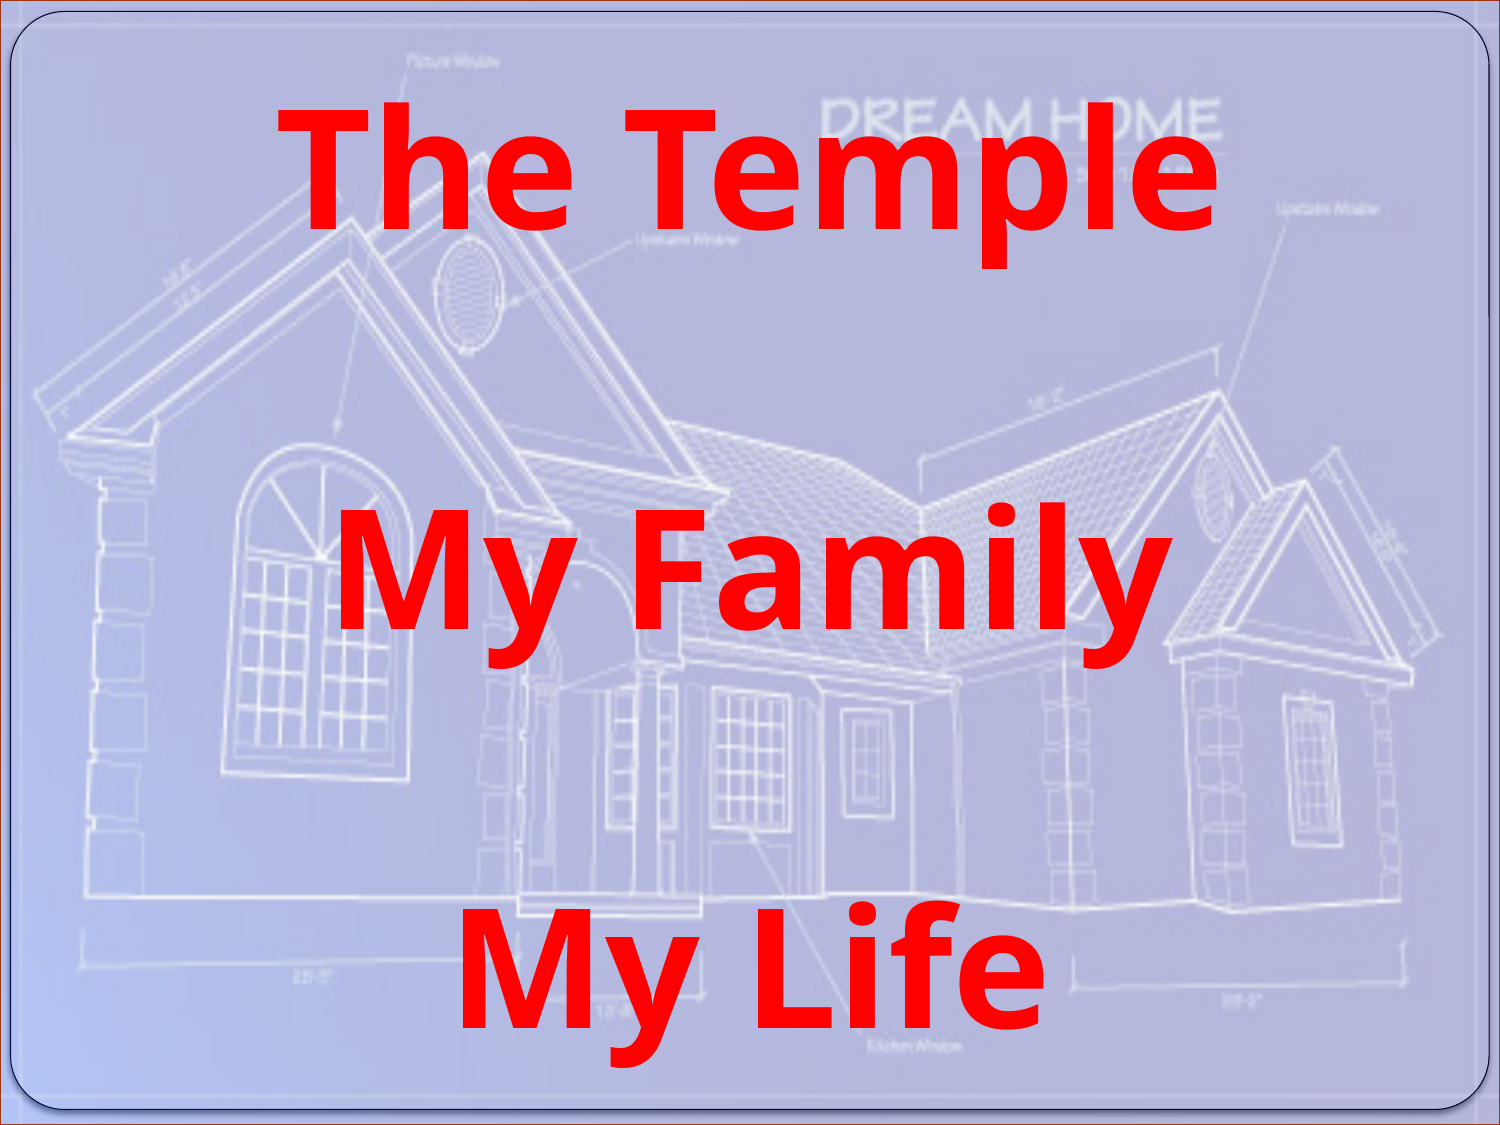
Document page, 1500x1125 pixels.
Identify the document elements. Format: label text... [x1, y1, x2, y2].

text_box The Temple My Family My Life [0, 0, 1500, 1125]
